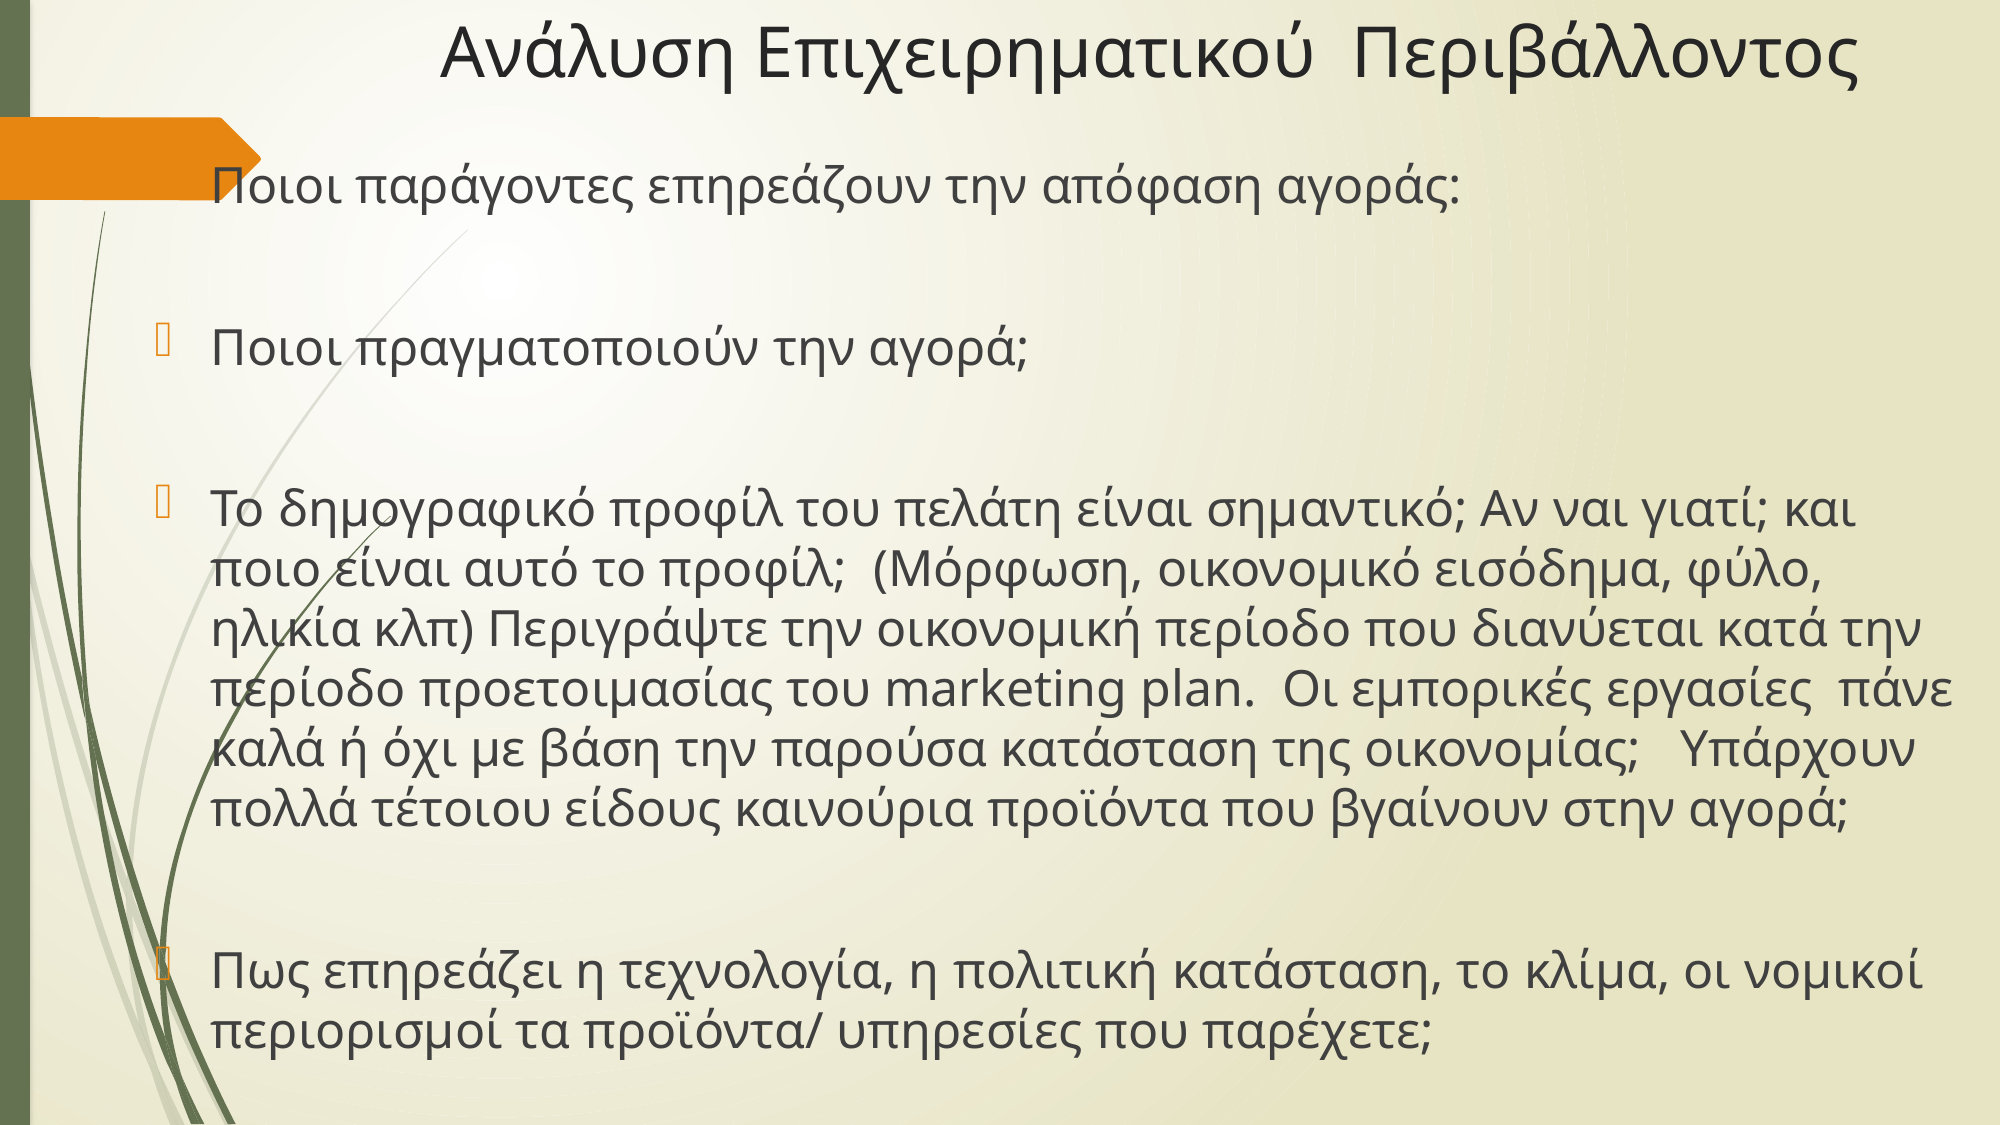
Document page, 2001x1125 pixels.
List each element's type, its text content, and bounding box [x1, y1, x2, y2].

list Ποιοι παράγοντες επηρεάζουν την απόφαση αγοράς: Ποιοι πραγματοποιούν την αγορά; Το δημογραφικό προφίλ του πελάτη είναι σημαντικό; Αν ναι γιατί; και ποιο είναι αυτό το προφίλ; (Μόρφωση, οικονομικό εισόδημα, φύλο, ηλικία κλπ) Περιγράψτε την οικονομική περίοδο που διανύεται κατά την περίοδο προετοιμασίας του marketing plan. Οι εμπορικές εργασίες πάνε καλά ή όχι με βάση την παρούσα κατάσταση της οικονομίας; Υπάρχουν πολλά τέτοιου είδους καινούρια προϊόντα που βγαίνουν στην αγορά; Πως επηρεάζει η τεχνολογία, η πολιτική κατάσταση, το κλίμα, οι νομικοί περιορισμοί τα προϊόντα/ υπηρεσίες που παρέχετε; [139, 145, 1982, 1100]
title Ανάλυση Επιχειρηματικού Περιβάλλοντος [425, 0, 1888, 145]
